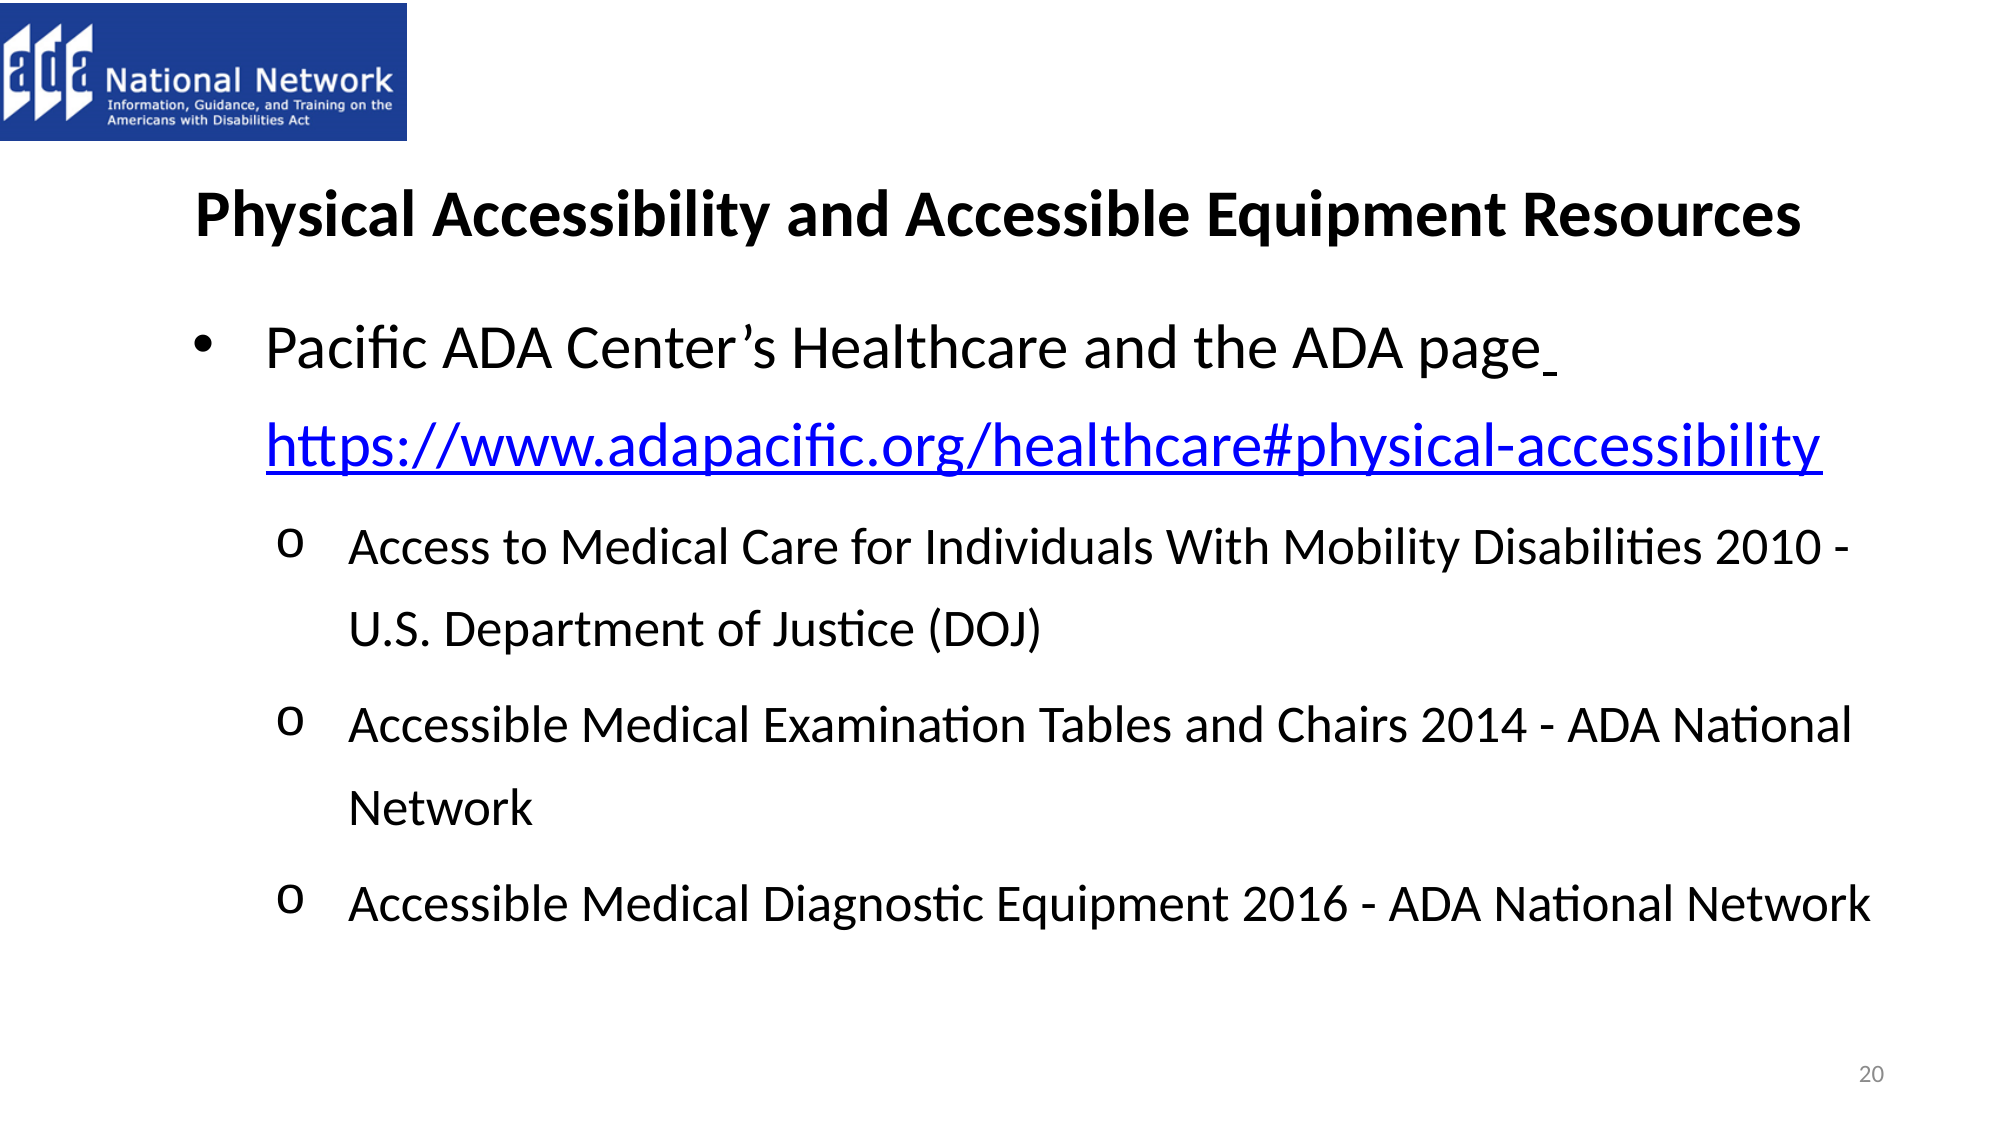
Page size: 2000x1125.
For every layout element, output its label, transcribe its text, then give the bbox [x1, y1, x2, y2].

slide_number 20 [1432, 1042, 1900, 1103]
title Physical Accessibility and Accessible Equipment Resources [0, 145, 2000, 275]
picture [0, 2, 408, 141]
list Pacific ADA Center’s Healthcare and the ADA page https://www.adapacific.org/healthcare#physical-accessibility Access to Medical Care for Individuals With Mobility Disabilities 2010 - U.S. Department of Justice (DOJ) Accessible Medical Examination Tables and Chairs 2014 - ADA National Network Accessible Medical Diagnostic Equipment 2016 - ADA National Network [112, 275, 1913, 1013]
